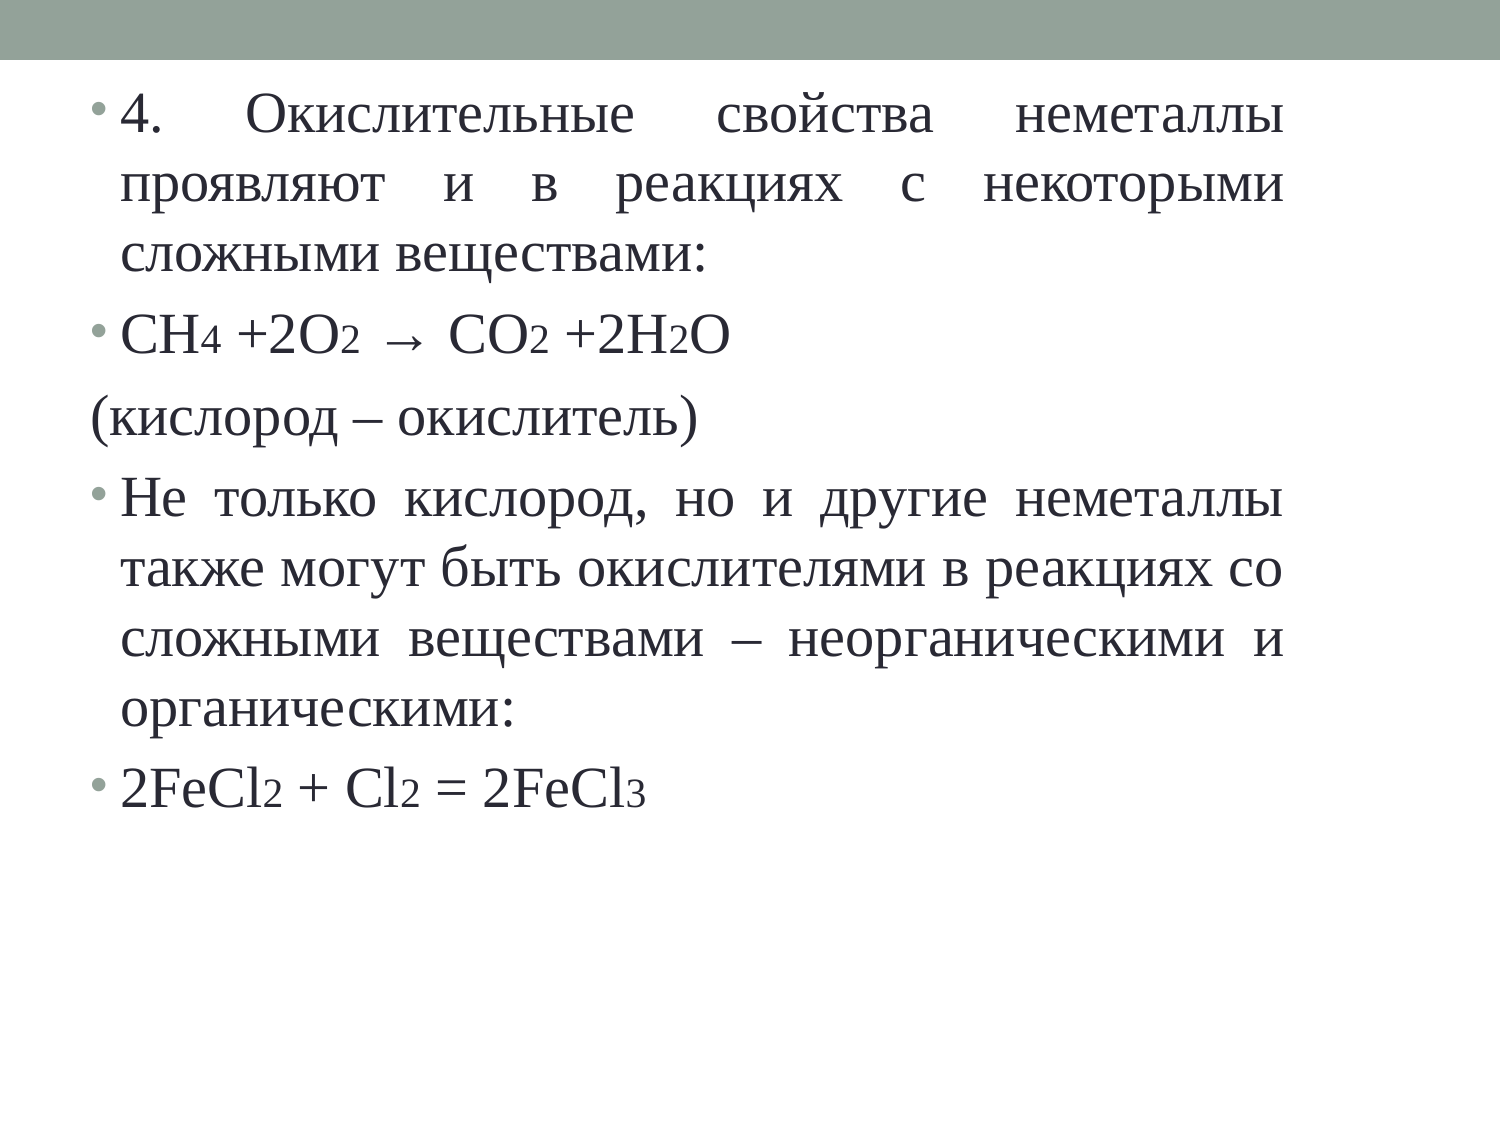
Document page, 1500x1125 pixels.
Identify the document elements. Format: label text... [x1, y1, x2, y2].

list 4. Окислительные свойства неметаллы проявляют и в реакциях с некоторыми сложными веществами: CH4 +2O2 → CO2 +2H2O (кислород – окислитель) Не только кислород, но и другие неметаллы также могут быть окислителями в реакциях со сложными веществами – неорганическими и органическими: 2FeCl2 + Cl2 = 2FeCl3 [75, 66, 1300, 1062]
